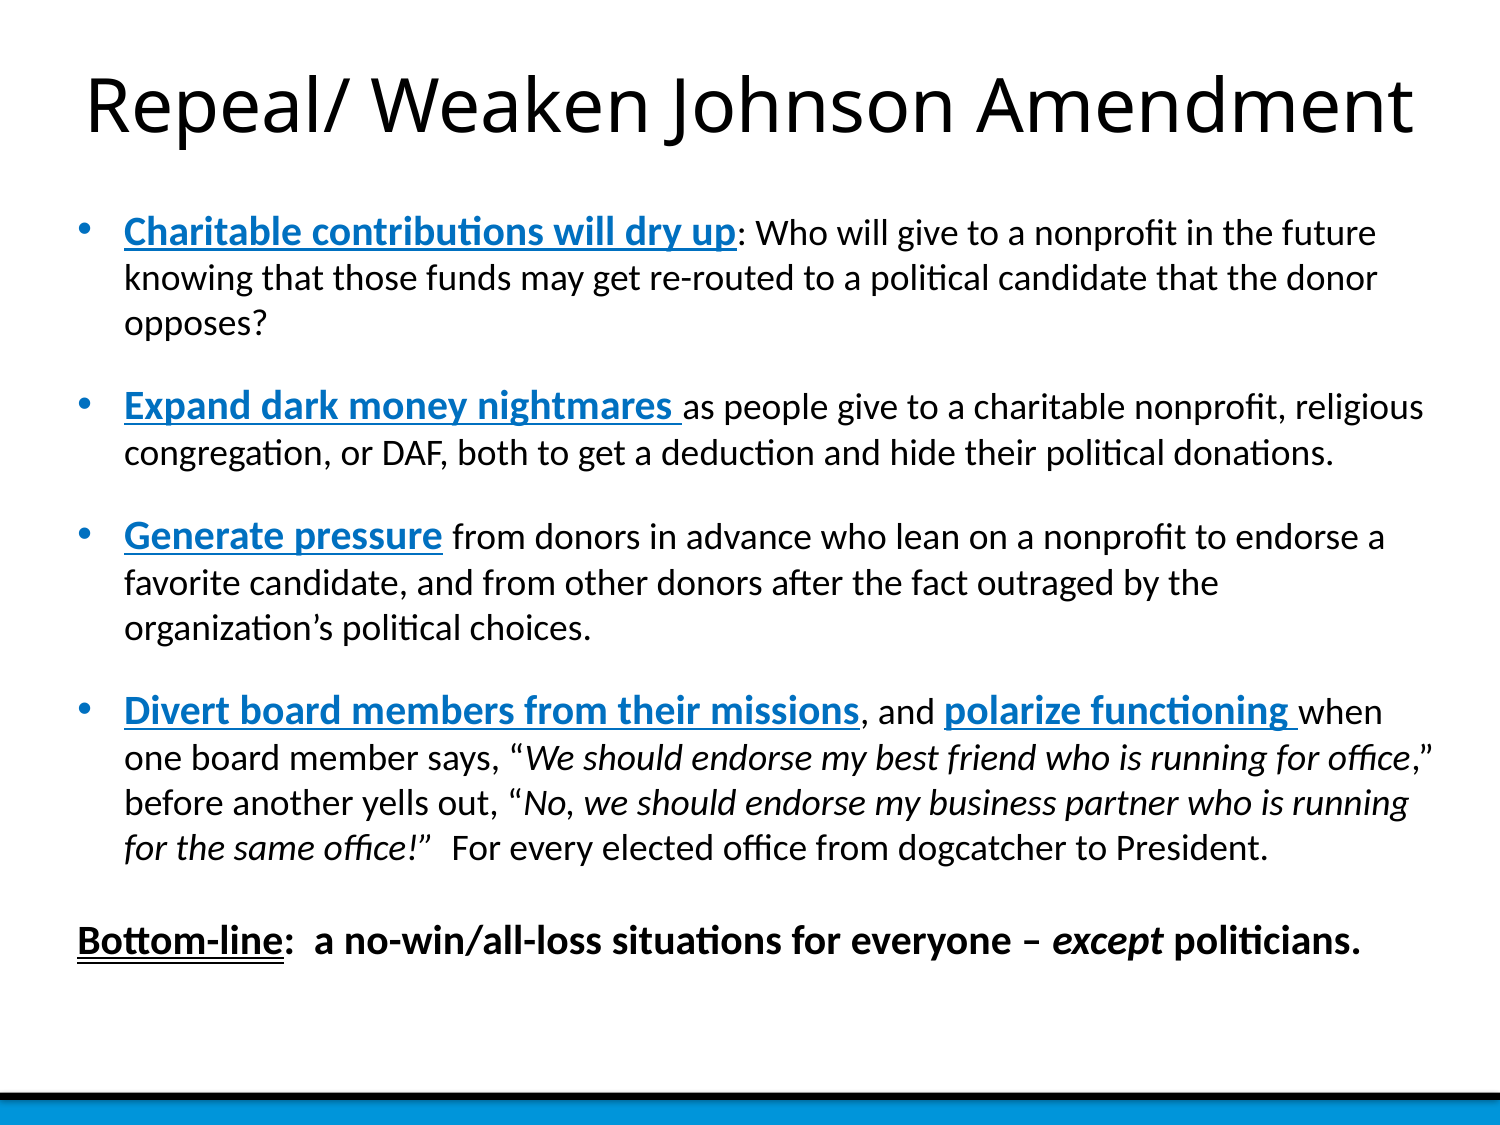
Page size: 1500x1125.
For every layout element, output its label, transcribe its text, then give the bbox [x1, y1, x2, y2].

title Repeal/ Weaken Johnson Amendment [0, 50, 1500, 200]
text_box Charitable contributions will dry up: Who will give to a nonprofit in the future knowing that those funds may get re-routed to a political candidate that the donor opposes? Expand dark money nightmares as people give to a charitable nonprofit, religious congregation, or DAF, both to get a deduction and hide their political donations. Generate pressure from donors in advance who lean on a nonprofit to endorse a favorite candidate, and from other donors after the fact outraged by the organization’s political choices. Divert board members from their missions, and polarize functioning when one board member says, “We should endorse my best friend who is running for office,” before another yells out, “No, we should endorse my business partner who is running for the same office!” For every elected office from dogcatcher to President. Bottom-line: a no-win/all-loss situations for everyone – except politicians. [62, 195, 1450, 1016]
